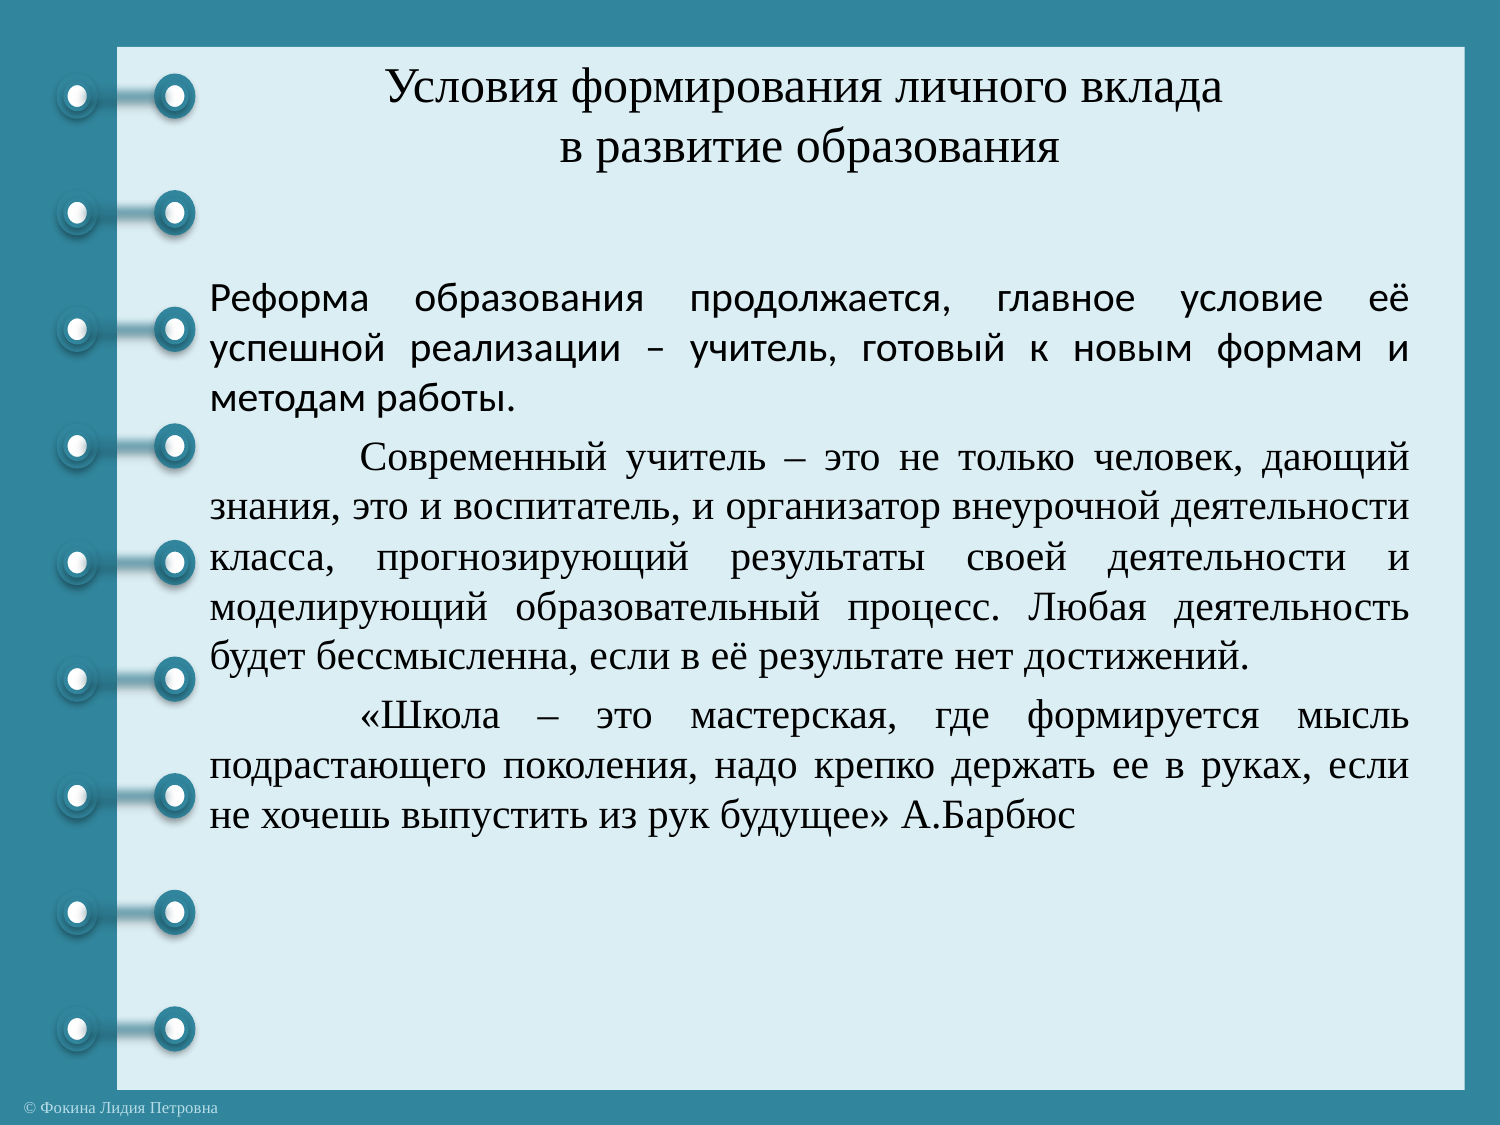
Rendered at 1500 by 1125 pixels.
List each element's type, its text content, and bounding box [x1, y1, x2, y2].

list Реформа образования продолжается, главное условие её успешной реализации – учитель, готовый к новым формам и методам работы. Современный учитель – это не только человек, дающий знания, это и воспитатель, и организатор внеурочной деятельности класса, прогнозирующий результаты своей деятельности и моделирующий образовательный процесс. Любая деятельность будет бессмысленна, если в её результате нет достижений. «Школа – это мастерская, где формируется мысль подрастающего поколения, надо крепко держать ее в руках, если не хочешь выпустить из рук будущее» А.Барбюс [194, 262, 1425, 1047]
title Условия формирования личного вклада в развитие образования [194, 45, 1425, 233]
